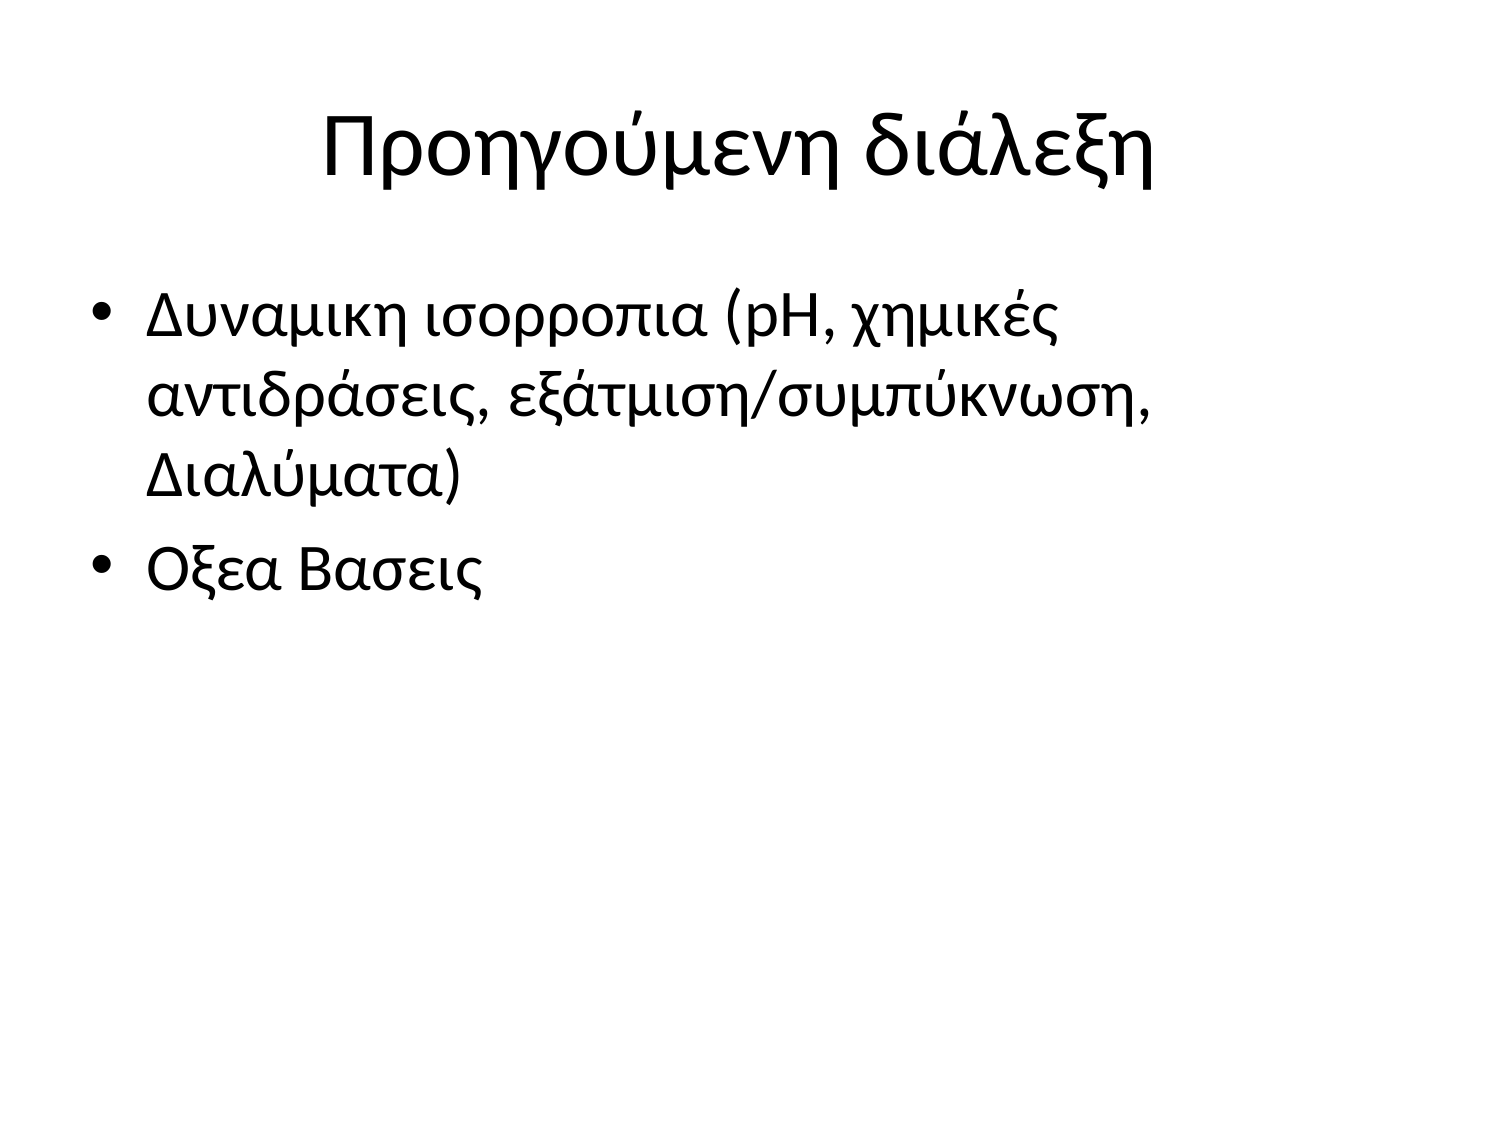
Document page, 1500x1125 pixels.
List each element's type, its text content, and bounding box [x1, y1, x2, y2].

title Προηγούμενη διάλεξη [75, 45, 1425, 233]
list Δυναμικη ισορροπια (pH, χημικές αντιδράσεις, εξάτμιση/συμπύκνωση, Διαλύματα) Οξεα Βασεις [75, 262, 1425, 1005]
